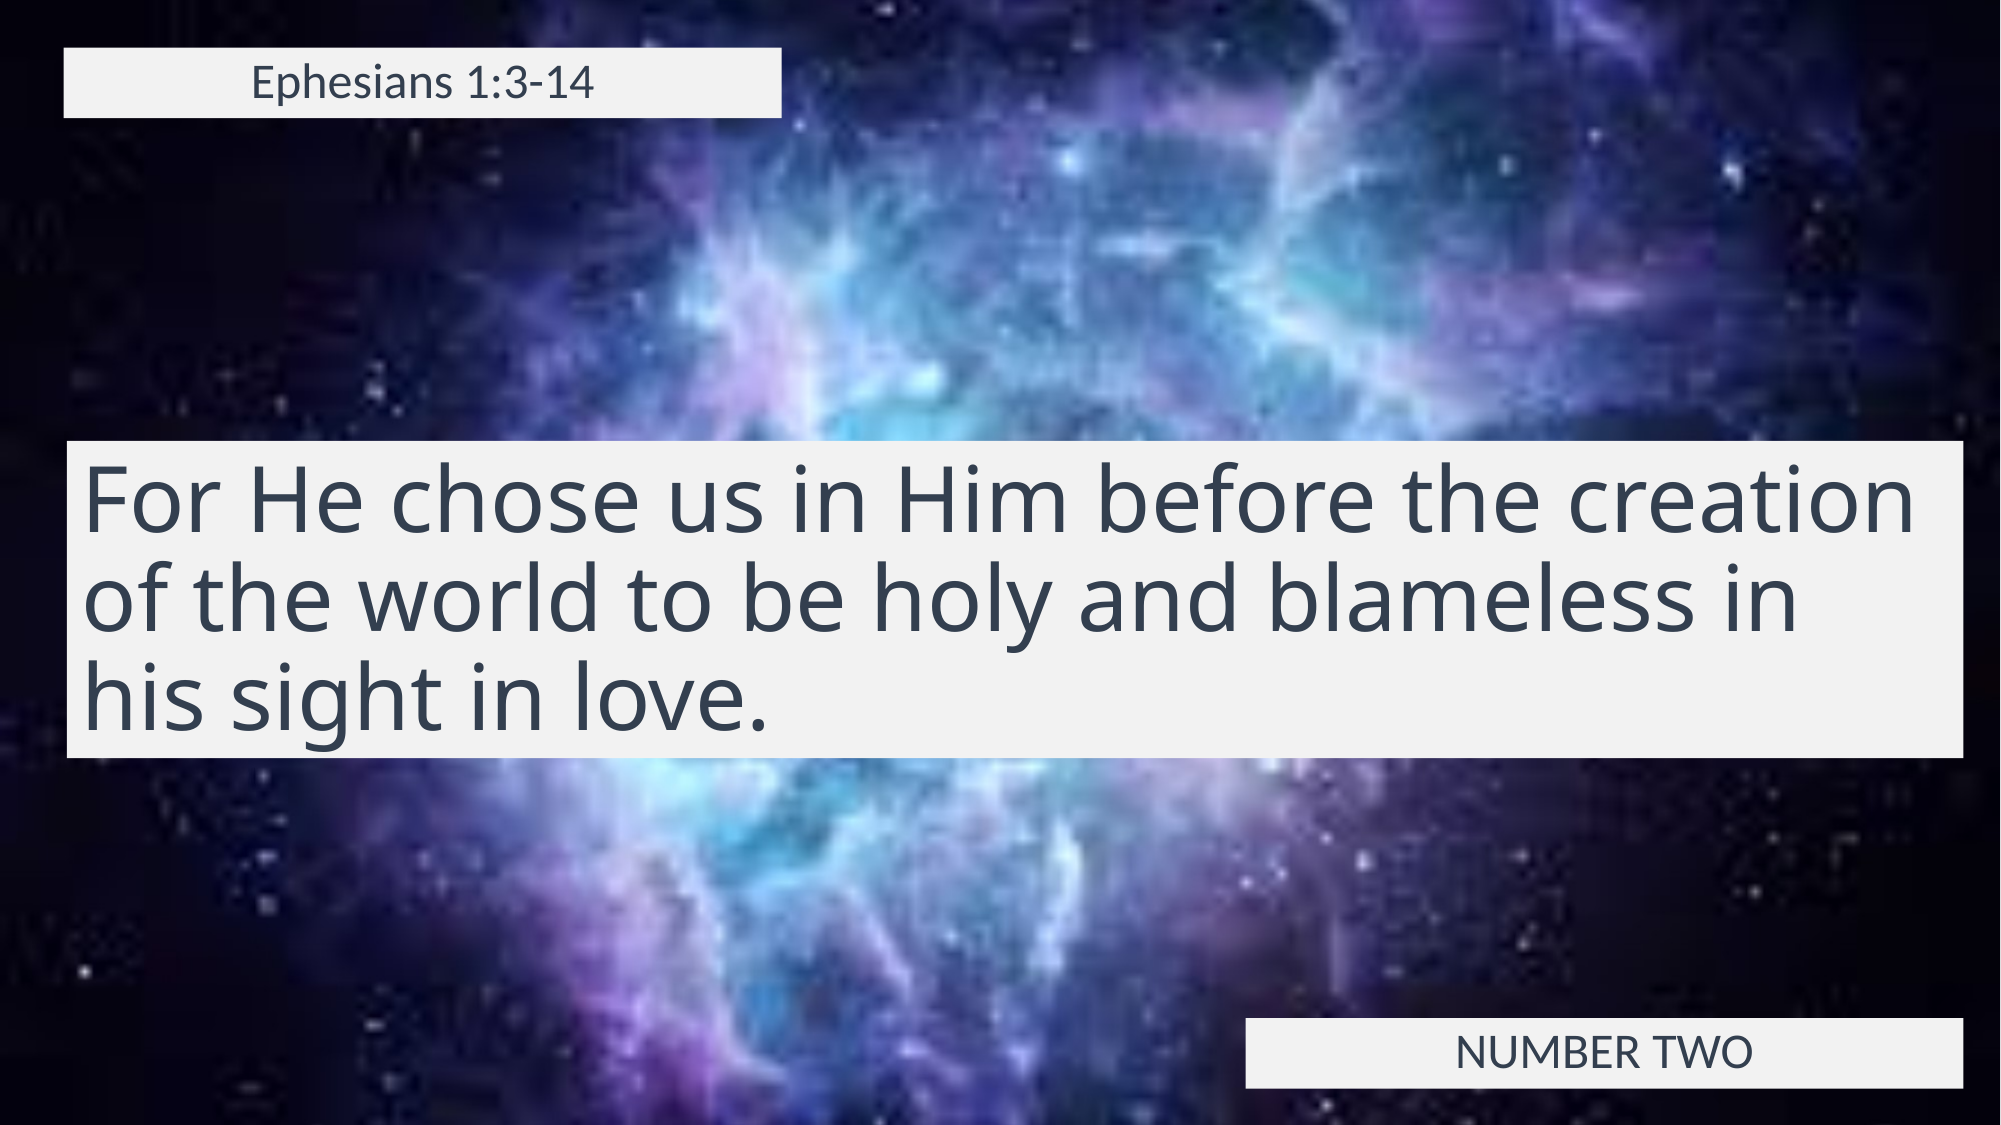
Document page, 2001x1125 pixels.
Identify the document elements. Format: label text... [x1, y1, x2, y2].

subtitle Ephesians 1:3-14 [63, 47, 782, 119]
picture [0, 0, 2001, 1125]
text_box NUMBER TWO [1245, 1018, 1964, 1089]
title For He chose us in Him before the creation of the world to be holy and blameless in his sight in love. [66, 440, 1964, 759]
